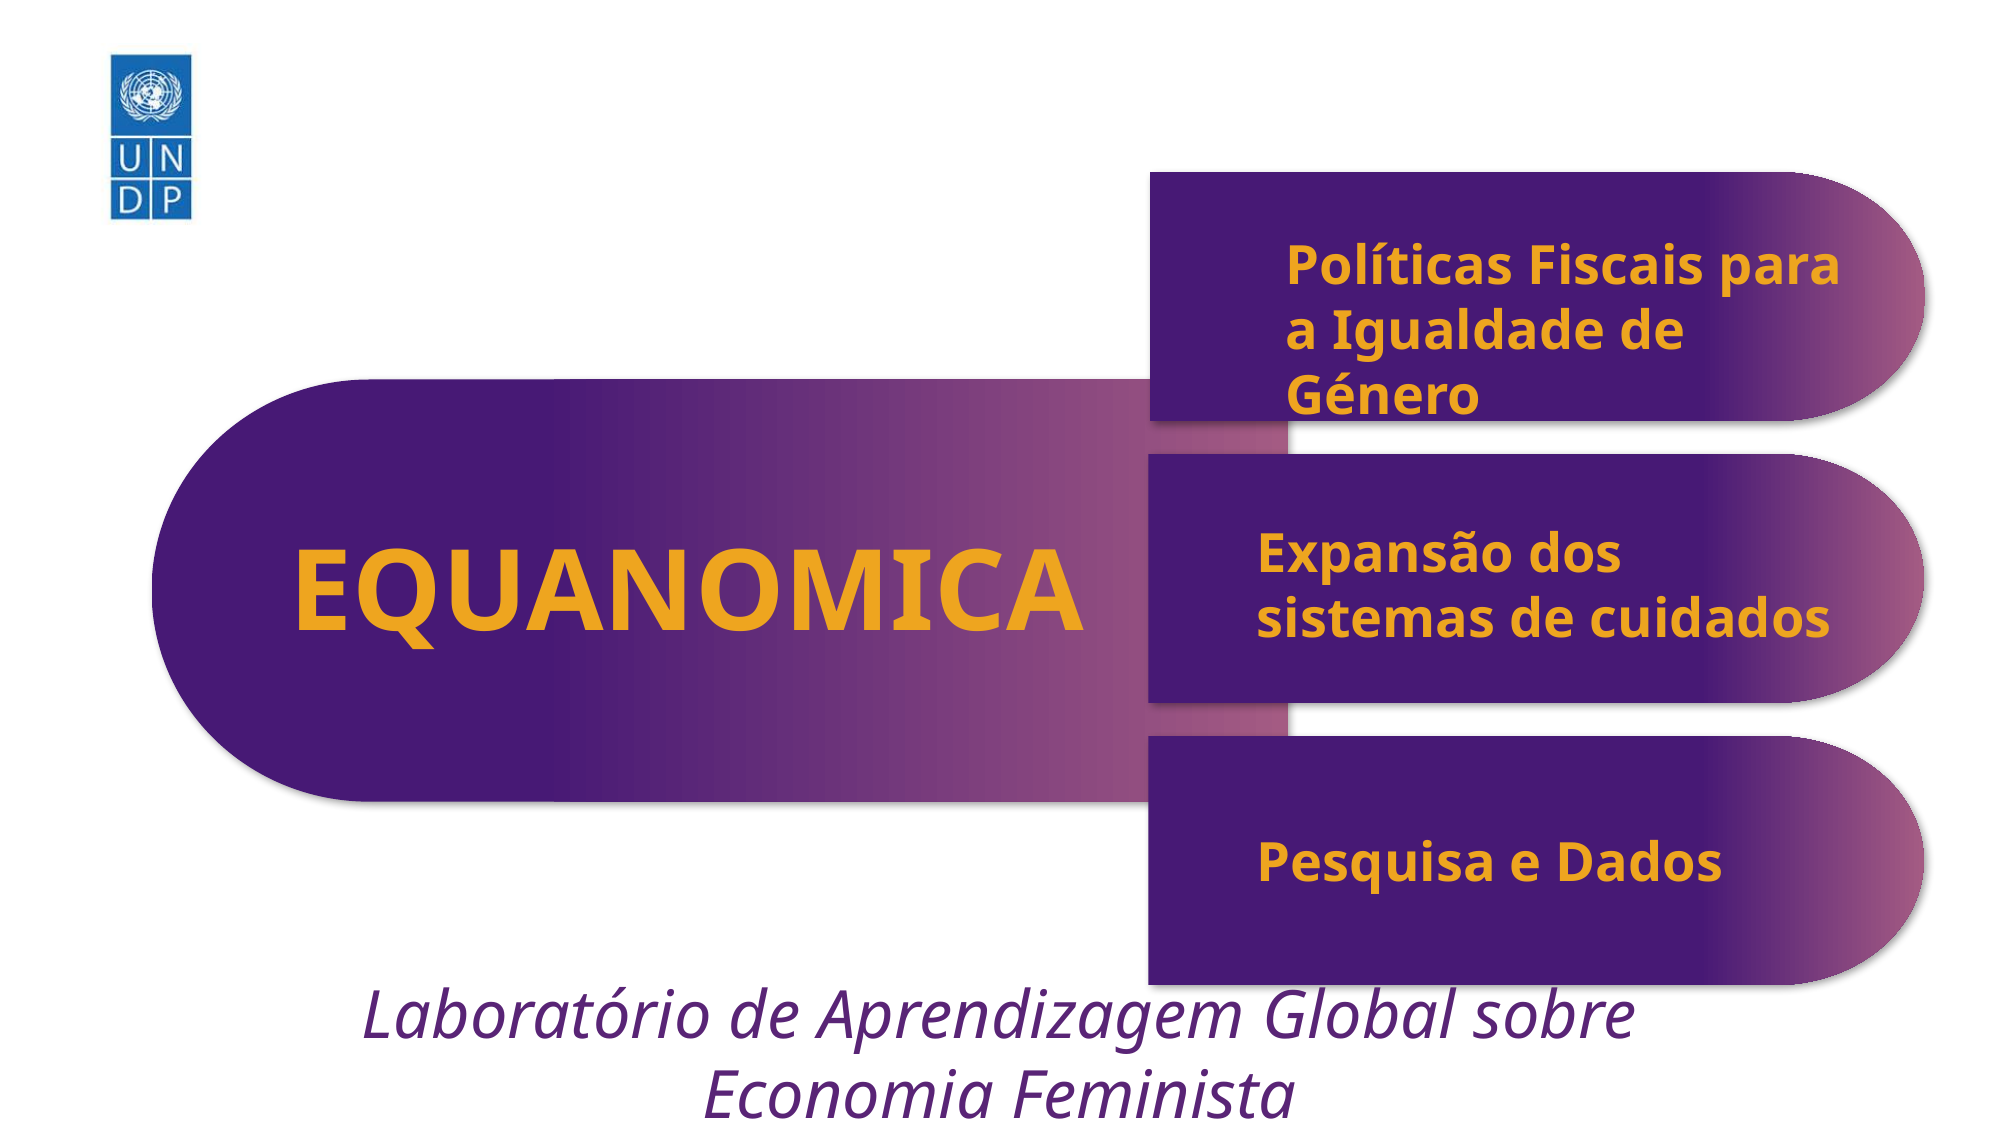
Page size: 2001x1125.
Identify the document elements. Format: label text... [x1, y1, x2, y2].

text_box [1148, 453, 1924, 703]
text_box [1148, 736, 1924, 986]
text_box [151, 379, 1289, 802]
text_box Políticas Fiscais para a Igualdade de Género [1270, 223, 1889, 433]
picture [52, 43, 251, 230]
text_box [1149, 172, 1926, 421]
text_box Pesquisa e Dados [1242, 820, 1860, 900]
text_box EQUANOMICA [275, 511, 1119, 661]
text_box Expansão dos sistemas de cuidados [1242, 511, 1860, 656]
text_box Laboratório de Aprendizagem Global sobre Economia Feminista [227, 964, 1773, 1125]
